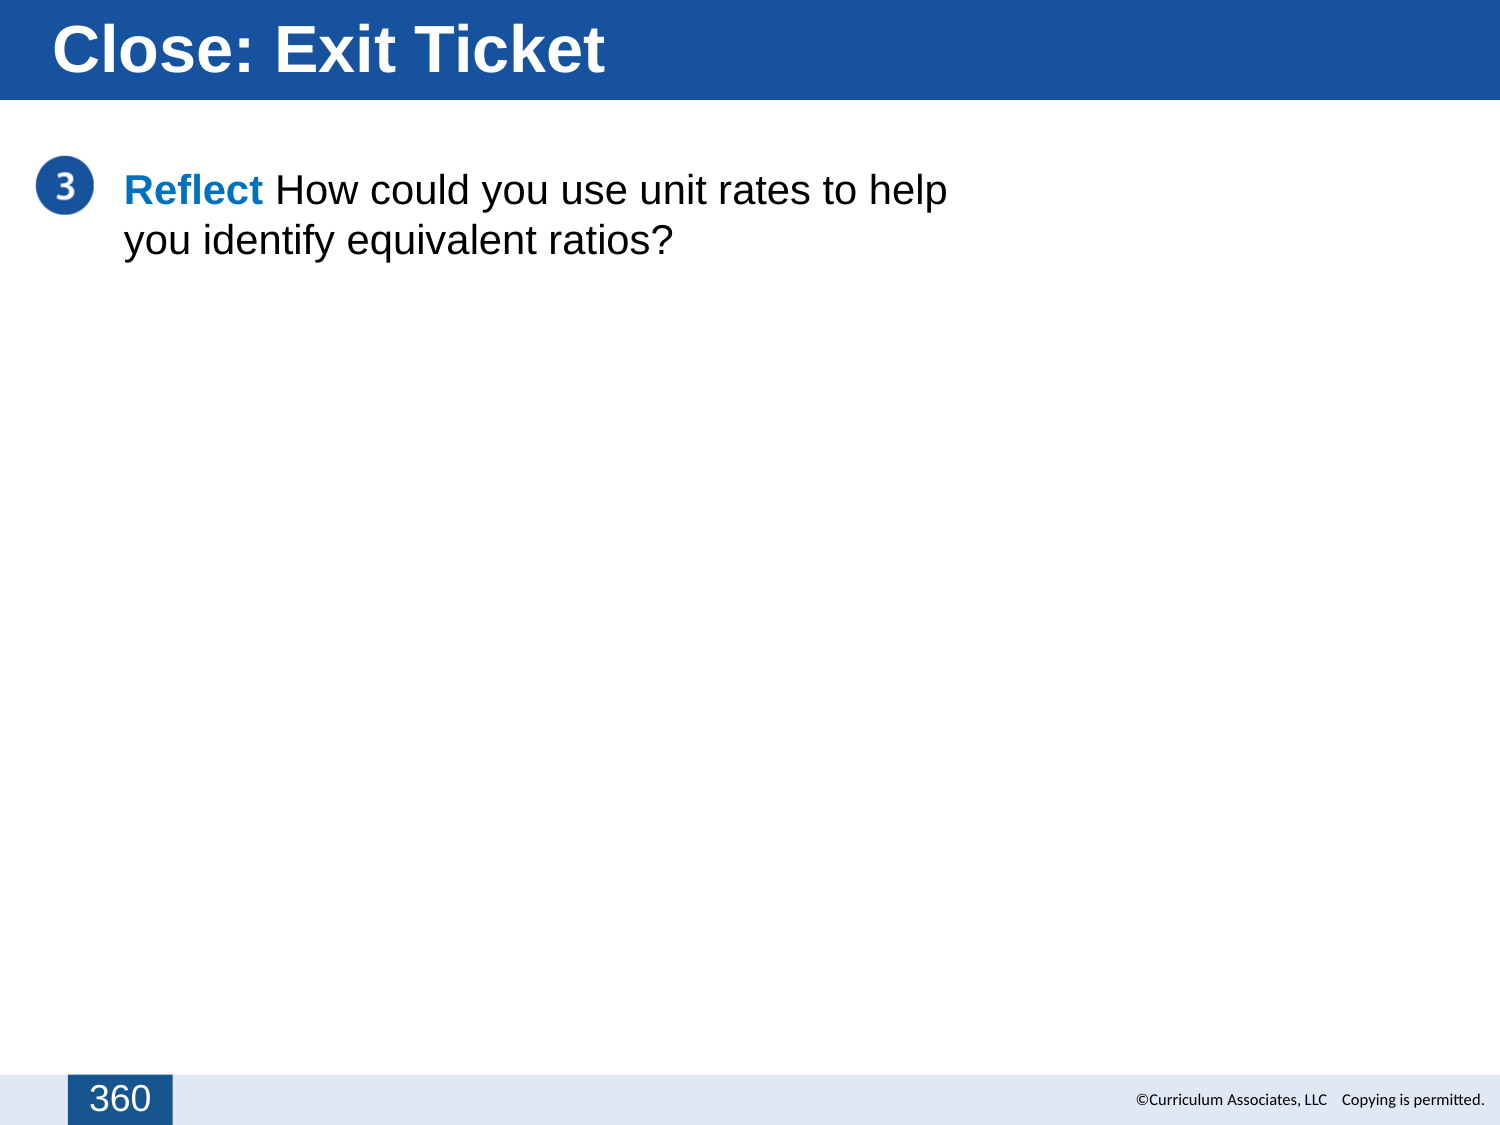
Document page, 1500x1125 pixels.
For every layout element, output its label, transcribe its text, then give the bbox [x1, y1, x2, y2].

list Reflect How could you use unit rates to help you identify equivalent ratios? [109, 155, 1010, 271]
picture [30, 153, 98, 217]
list 360 [67, 1074, 173, 1125]
list Close: Exit Ticket [37, 0, 968, 109]
